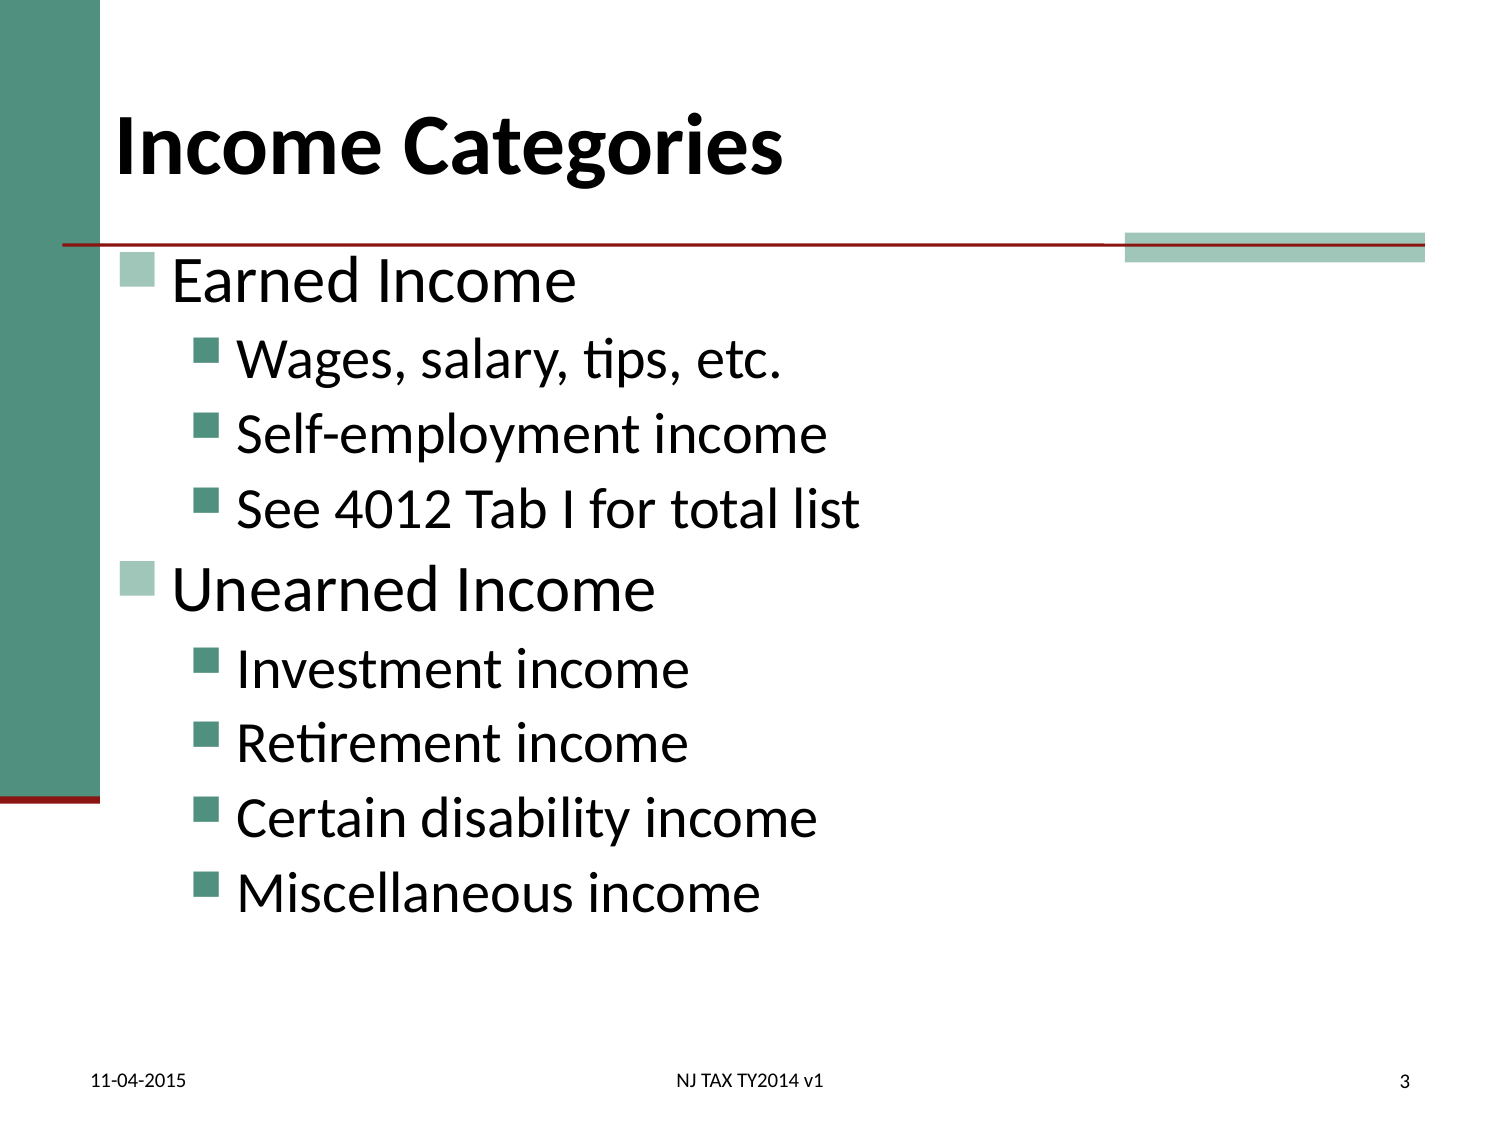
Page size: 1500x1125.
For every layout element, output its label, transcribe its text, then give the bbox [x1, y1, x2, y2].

footer NJ TAX TY2014 v1 [496, 1050, 1004, 1100]
list Earned Income Wages, salary, tips, etc. Self-employment income See 4012 Tab I for total list Unearned Income Investment income Retirement income Certain disability income Miscellaneous income [99, 237, 1425, 1075]
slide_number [74, 1049, 401, 1100]
title Income Categories [99, 45, 1425, 234]
slide_number 3 [1112, 1049, 1426, 1101]
